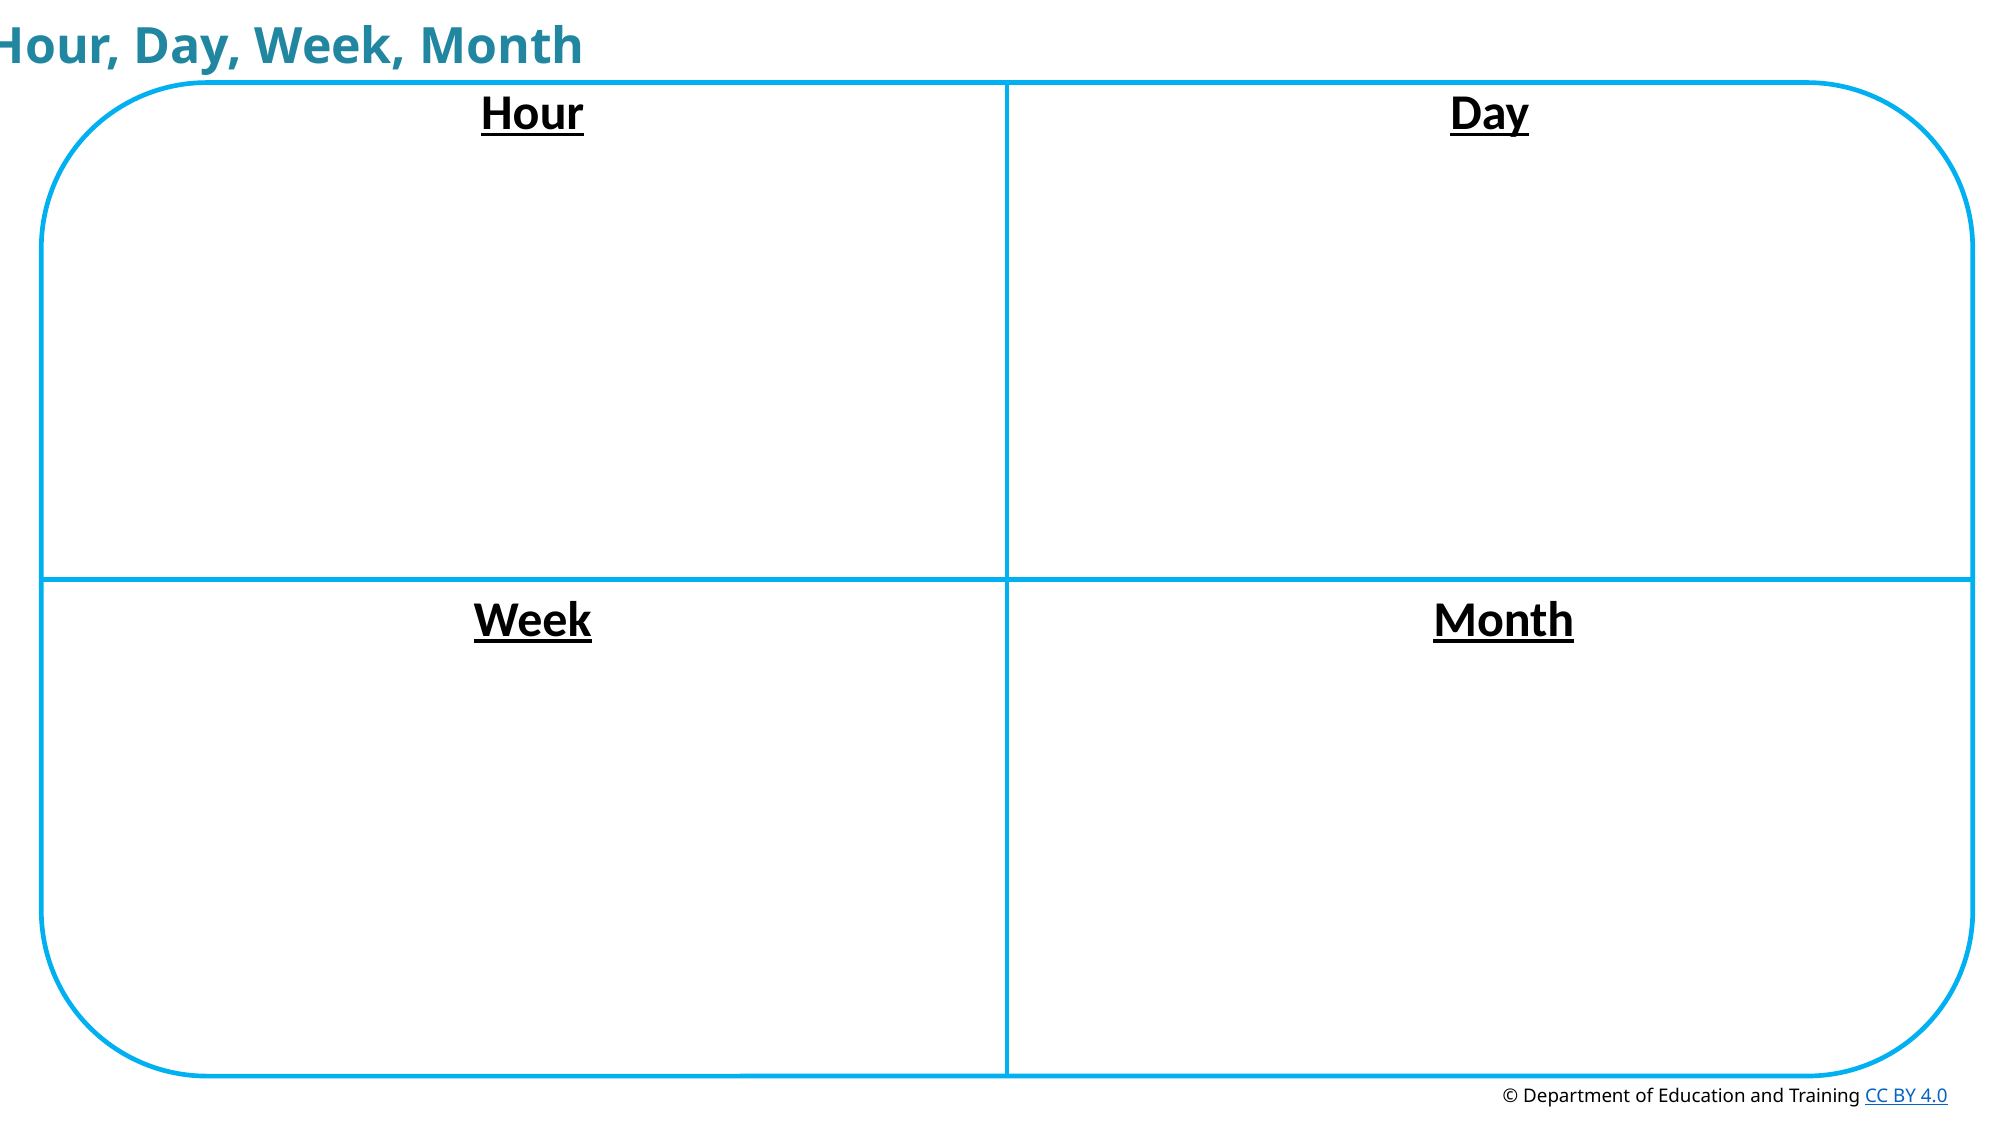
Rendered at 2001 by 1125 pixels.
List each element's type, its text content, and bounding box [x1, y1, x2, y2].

text_box Month [1416, 580, 1592, 654]
text_box Hour [459, 72, 607, 147]
text_box Day [1416, 72, 1564, 147]
text_box © Department of Education and Training CC BY 4.0 [1487, 1076, 2000, 1117]
text_box [40, 81, 1974, 1078]
text_box Hour, Day, Week, Month [0, 6, 600, 81]
text_box Week [450, 580, 616, 654]
